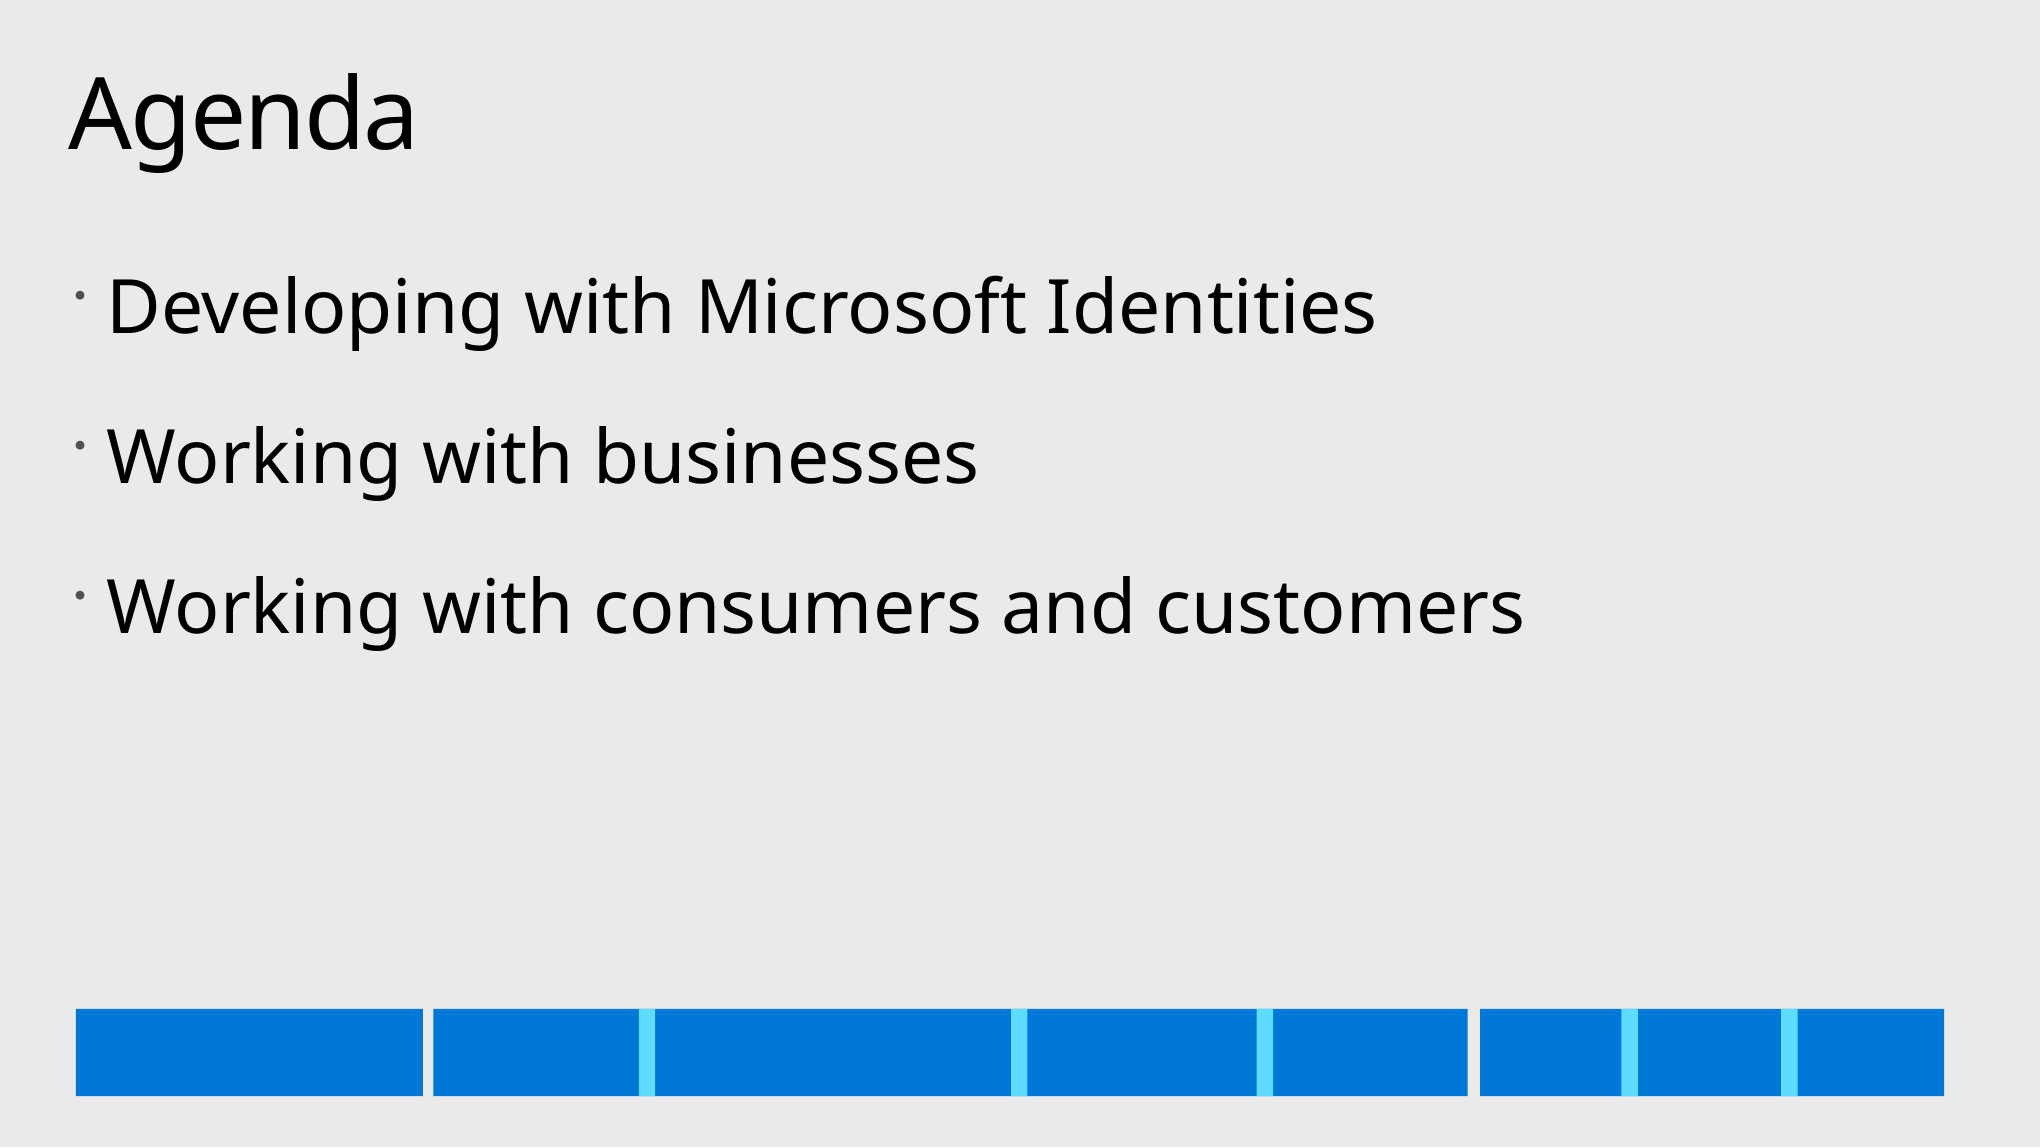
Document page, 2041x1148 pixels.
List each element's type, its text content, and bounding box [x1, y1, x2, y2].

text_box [1479, 1008, 1945, 1097]
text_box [433, 1008, 1468, 1097]
list Developing with Microsoft Identities Working with businesses Working with consumers and customers [45, 198, 1996, 675]
title Agenda [45, 48, 1996, 198]
text_box [75, 1008, 424, 1097]
